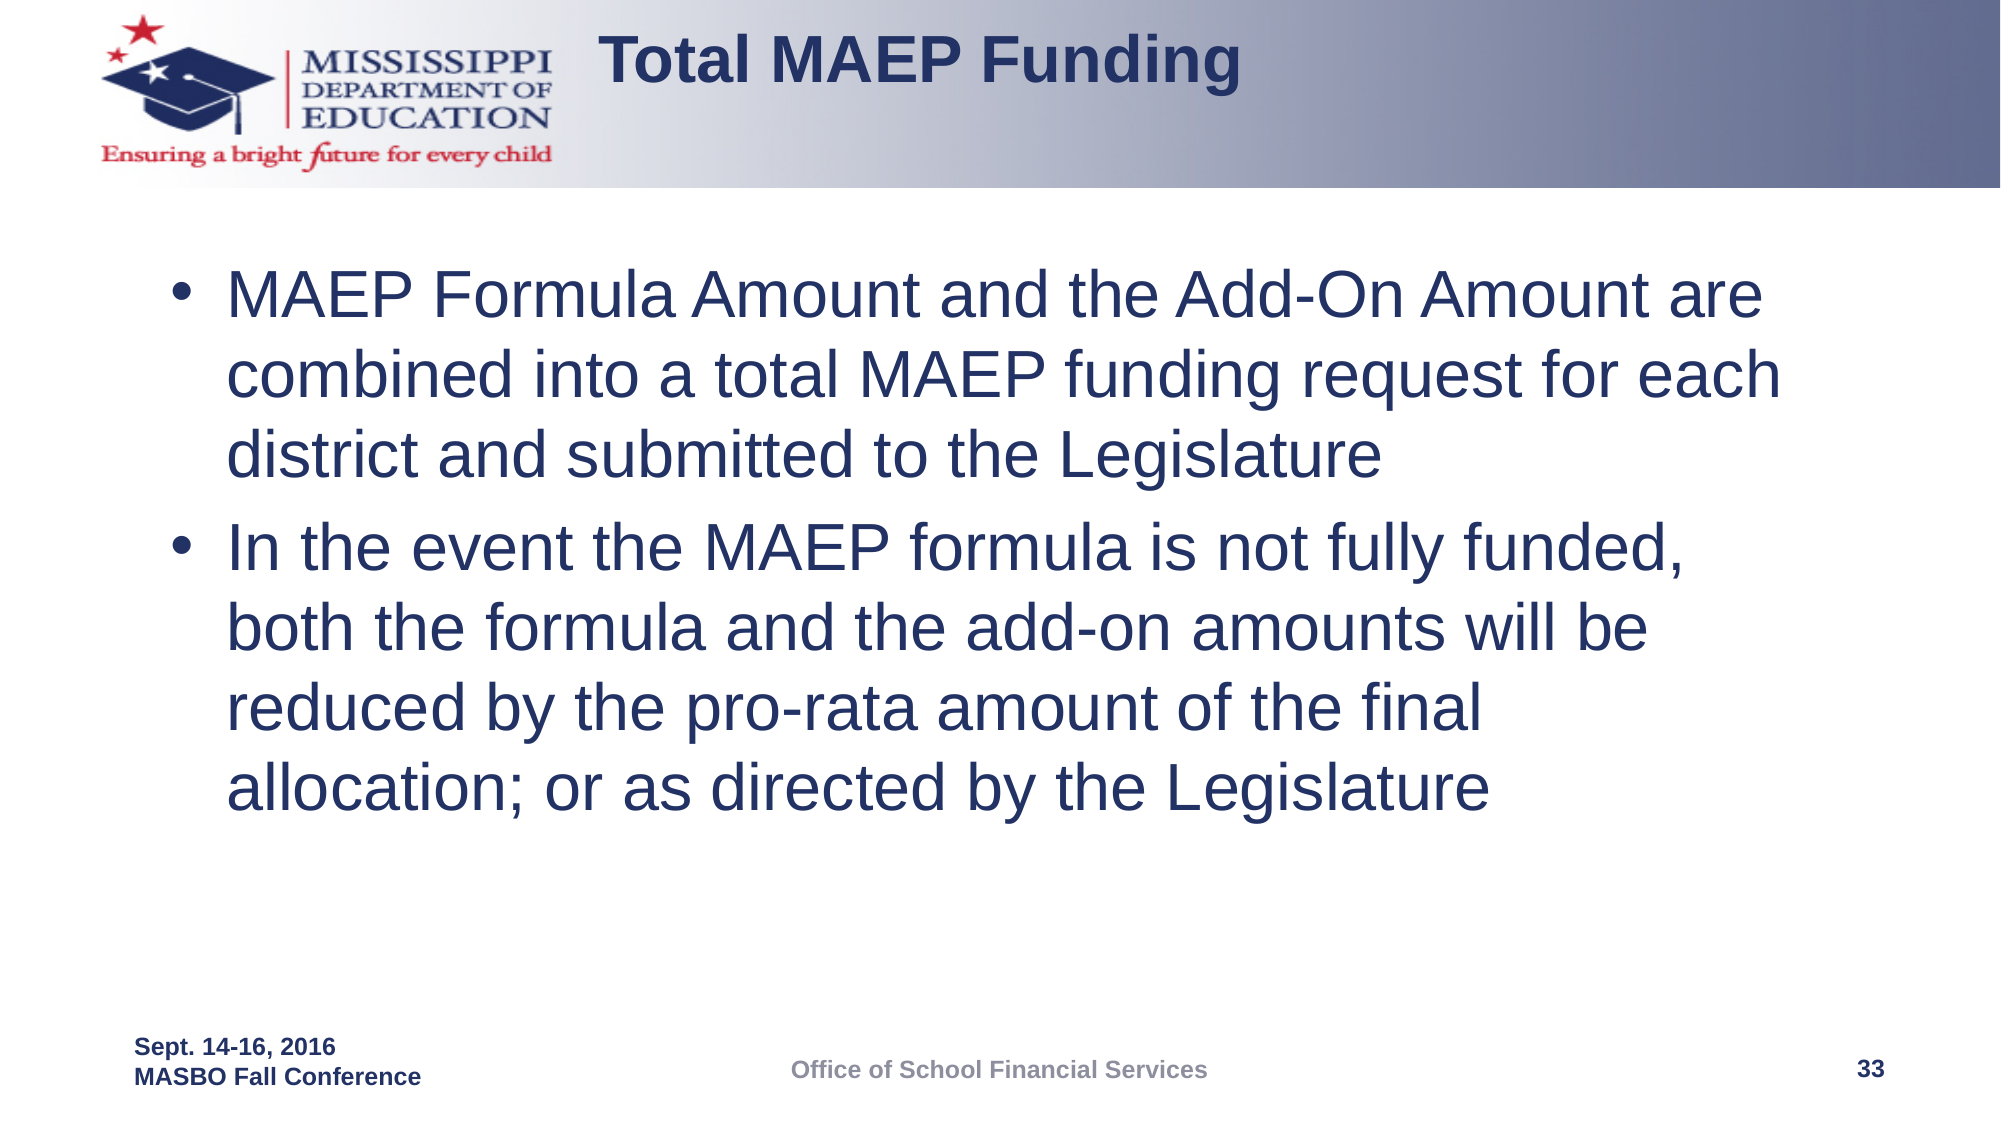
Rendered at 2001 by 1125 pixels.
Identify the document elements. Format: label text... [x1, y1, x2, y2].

list MAEP Formula Amount and the Add-On Amount are combined into a total MAEP funding request for each district and submitted to the Legislature In the event the MAEP formula is not fully funded, both the formula and the add-on amounts will be reduced by the pro-rata amount of the final allocation; or as directed by the Legislature [155, 243, 1817, 868]
list Total MAEP Funding [583, 8, 1484, 184]
footer Office of School Financial Services [683, 1027, 1317, 1110]
slide_number 33 [1433, 1026, 1900, 1109]
picture [0, 0, 2001, 188]
text_box Sept. 14-16, 2016 MASBO Fall Conference [119, 1019, 586, 1102]
